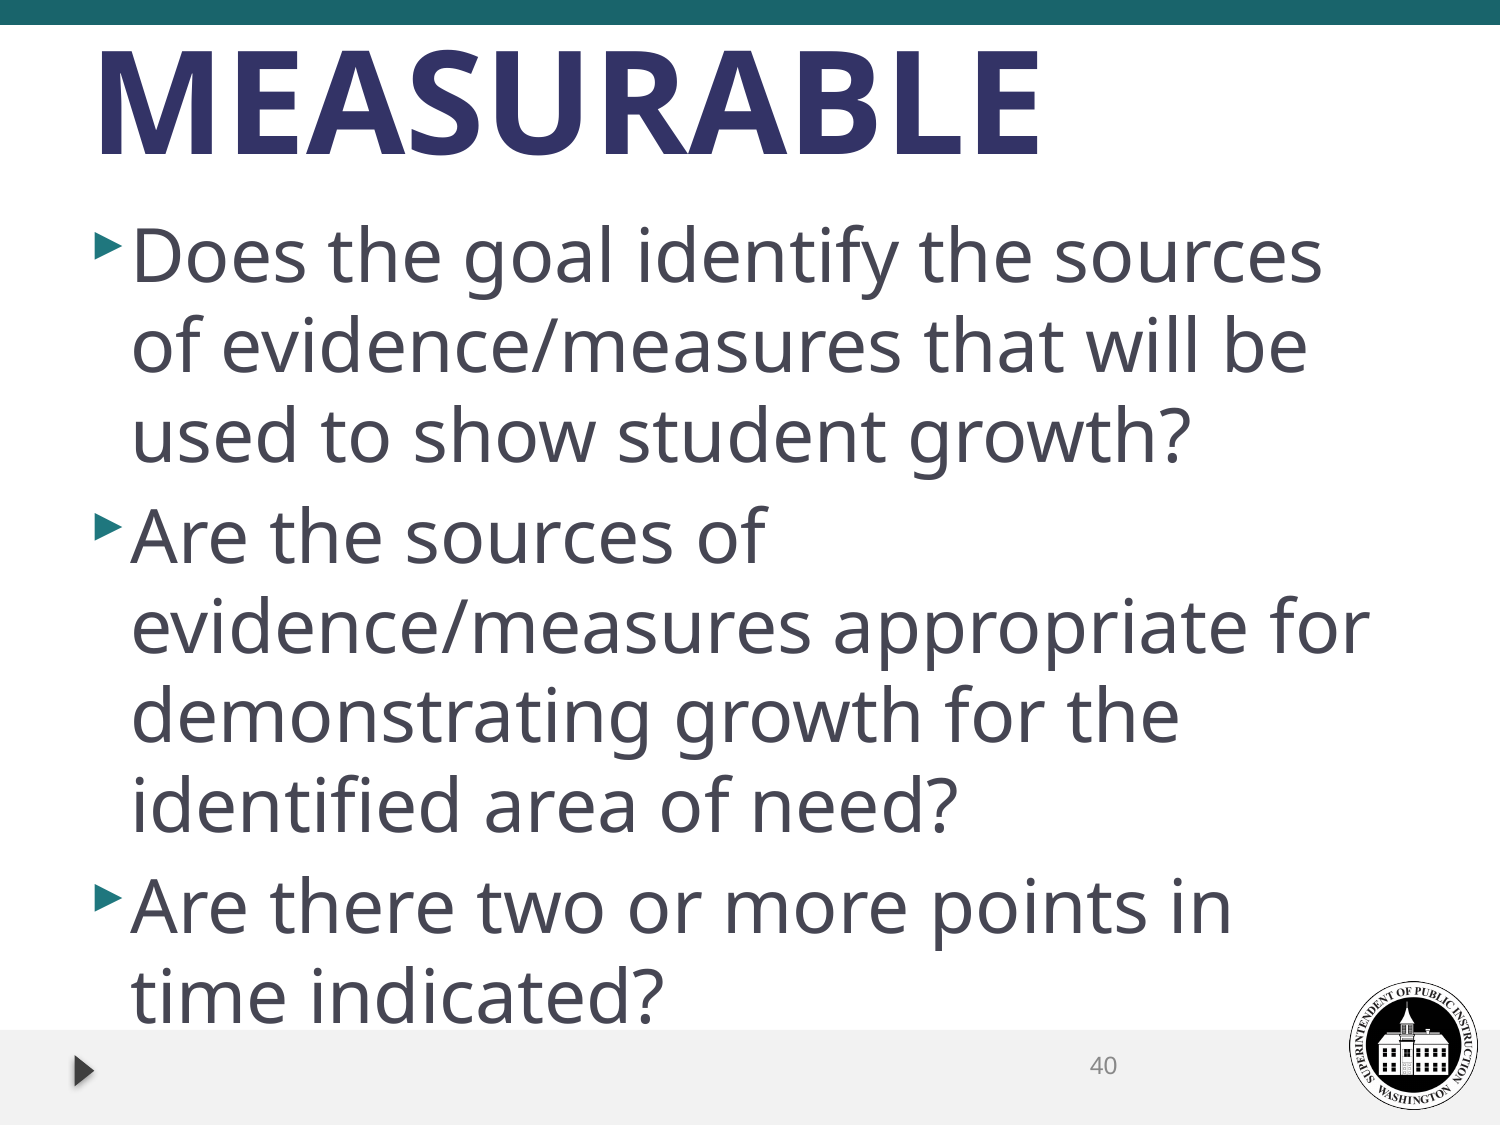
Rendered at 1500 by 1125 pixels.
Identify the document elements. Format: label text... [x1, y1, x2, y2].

list Does the goal identify the sources of evidence/measures that will be used to show student growth? Are the sources of evidence/measures appropriate for demonstrating growth for the identified area of need? Are there two or more points in time indicated? [75, 200, 1425, 1063]
picture [1349, 981, 1478, 1110]
slide_number 40 [1074, 1042, 1425, 1103]
title MEASURABLE [75, 3, 1425, 191]
